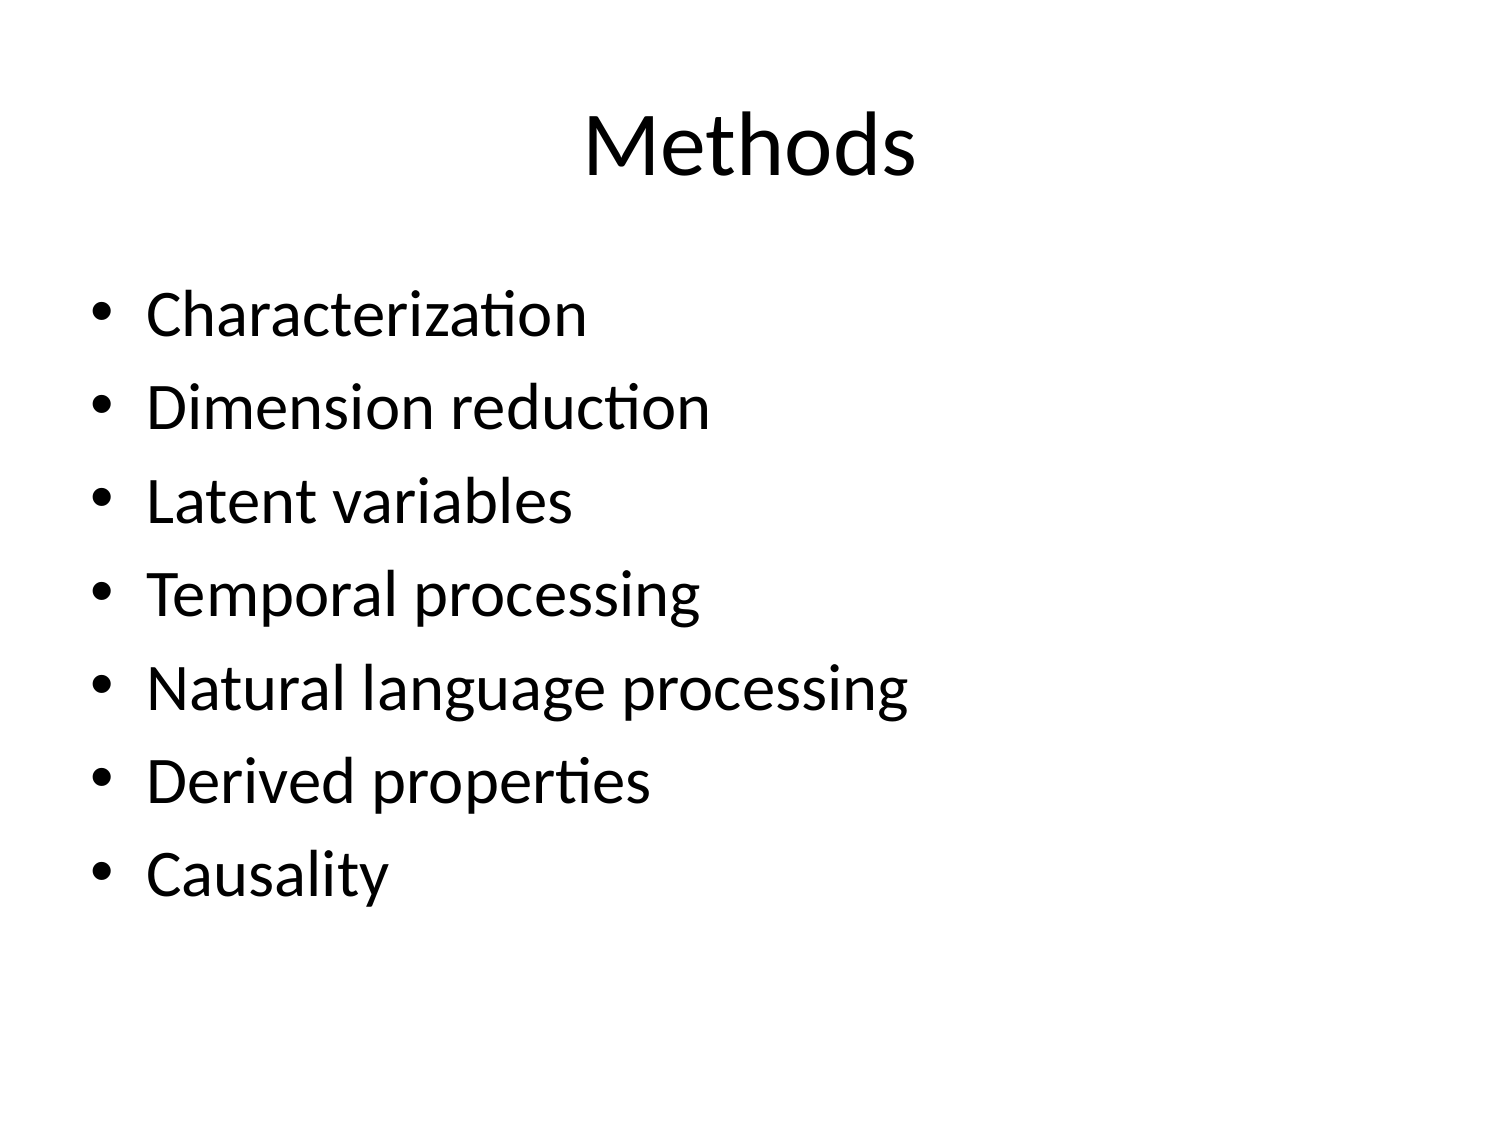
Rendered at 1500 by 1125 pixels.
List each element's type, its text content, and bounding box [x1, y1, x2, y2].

title Methods [75, 45, 1425, 233]
list Characterization Dimension reduction Latent variables Temporal processing Natural language processing Derived properties Causality [75, 262, 1425, 1005]
